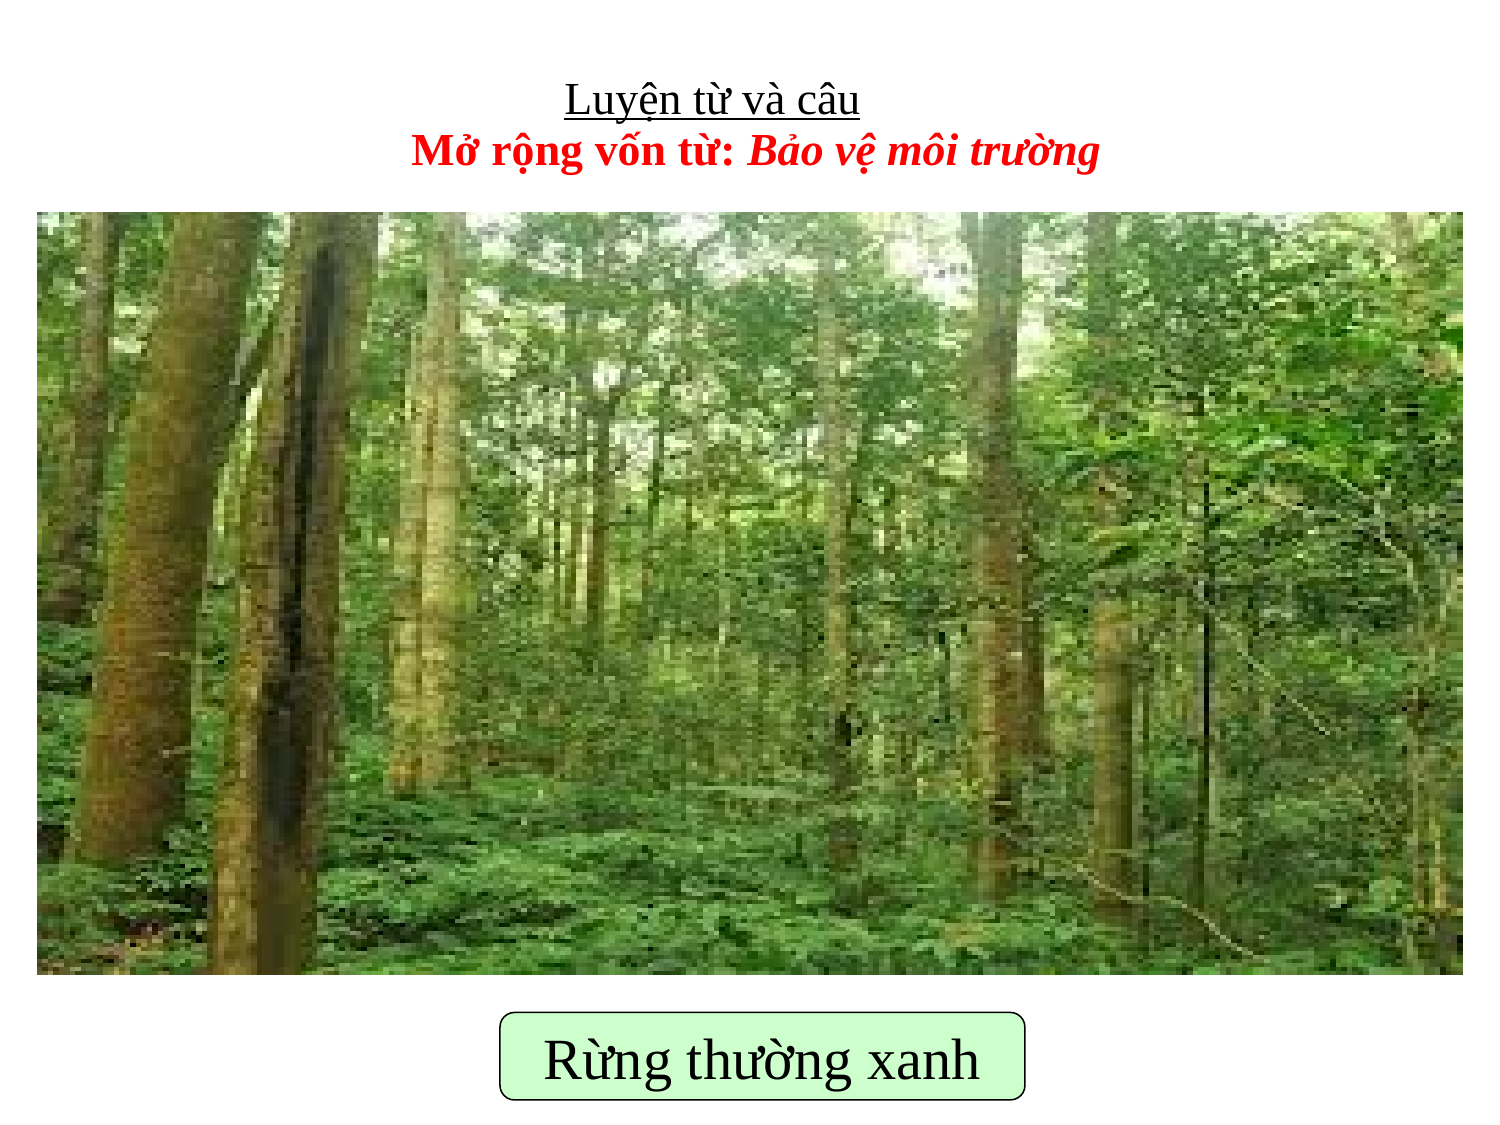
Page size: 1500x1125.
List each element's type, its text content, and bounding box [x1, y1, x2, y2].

text_box Rừng thường xanh [499, 1012, 1025, 1100]
text_box Luyện từ và câu [524, 61, 900, 132]
picture [37, 212, 1463, 976]
text_box Mở rộng vốn từ: Bảo vệ môi trường [362, 112, 1150, 183]
